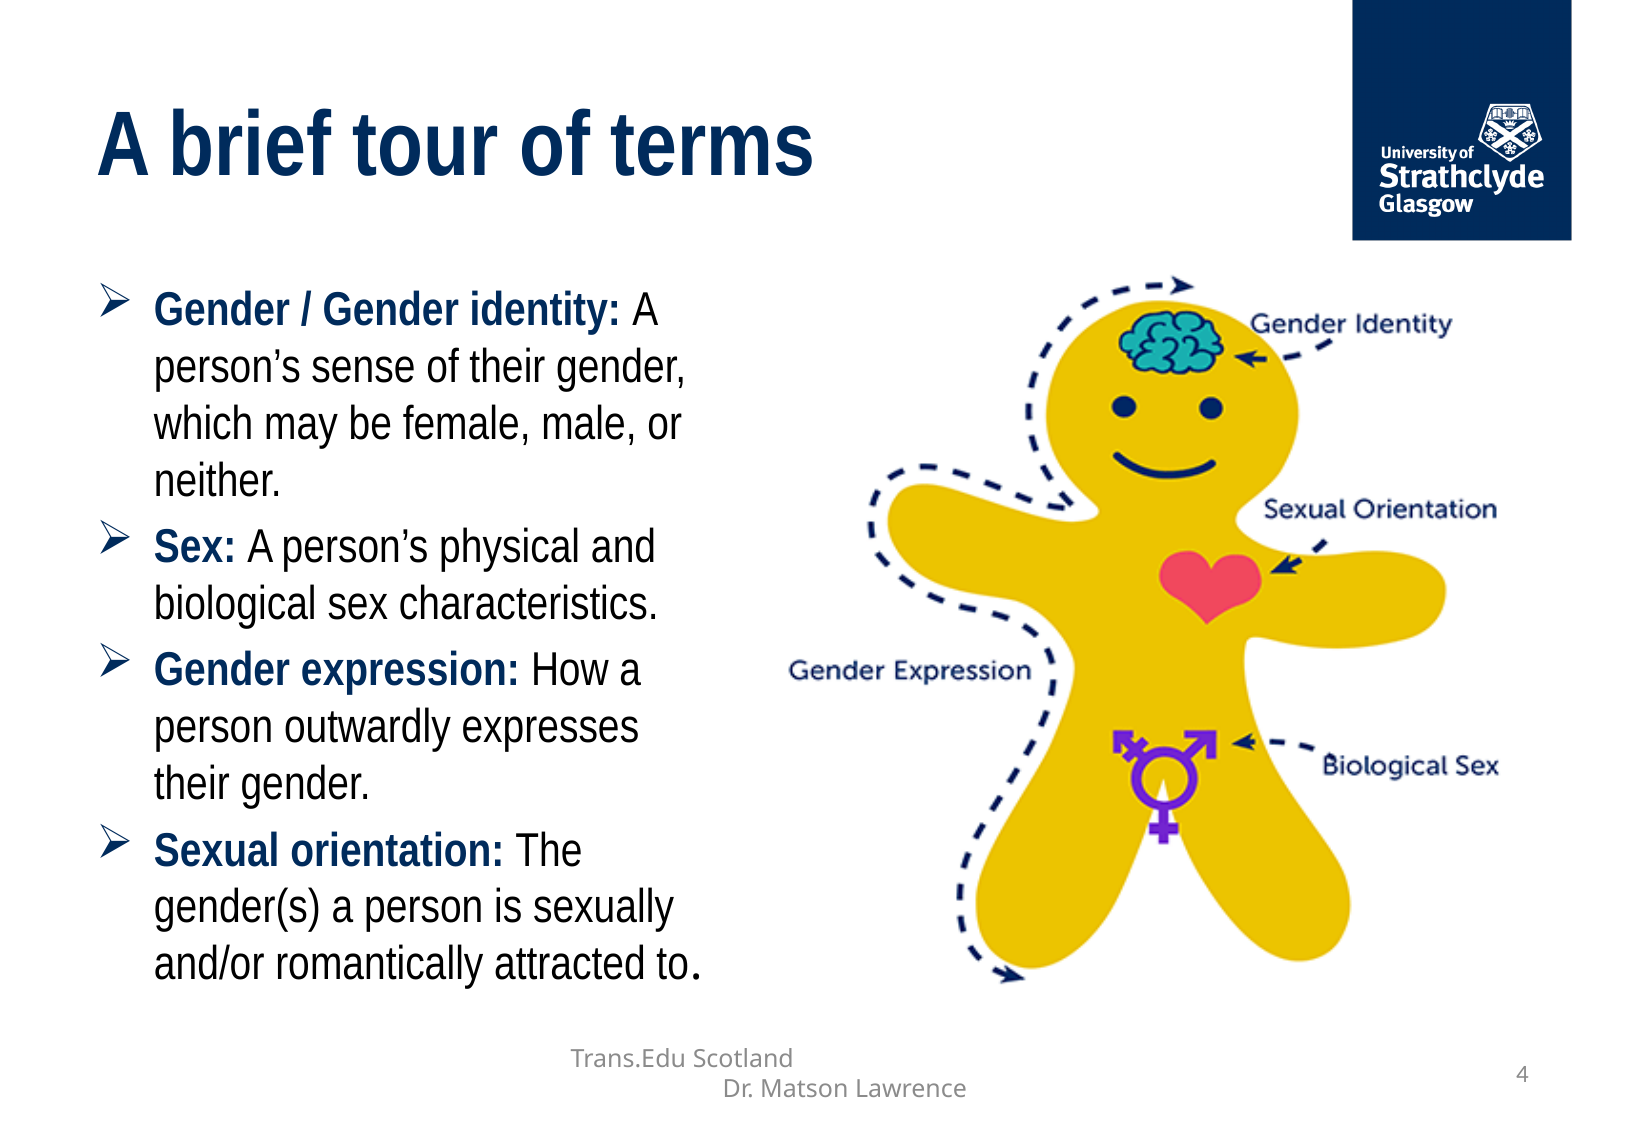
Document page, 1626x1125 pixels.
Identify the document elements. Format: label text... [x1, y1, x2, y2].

picture [0, 0, 1626, 1125]
footer Trans.Edu Scotland Dr. Matson Lawrence [555, 1042, 1070, 1103]
title A brief tour of terms [81, 45, 1544, 233]
slide_number 4 [1164, 1042, 1544, 1103]
list Gender / Gender identity: A person’s sense of their gender, which may be female, male, or neither. Sex: A person’s physical and biological sex characteristics. Gender expression: How a person outwardly expresses their gender. Sexual orientation: The gender(s) a person is sexually and/or romantically attracted to. [81, 270, 721, 1013]
